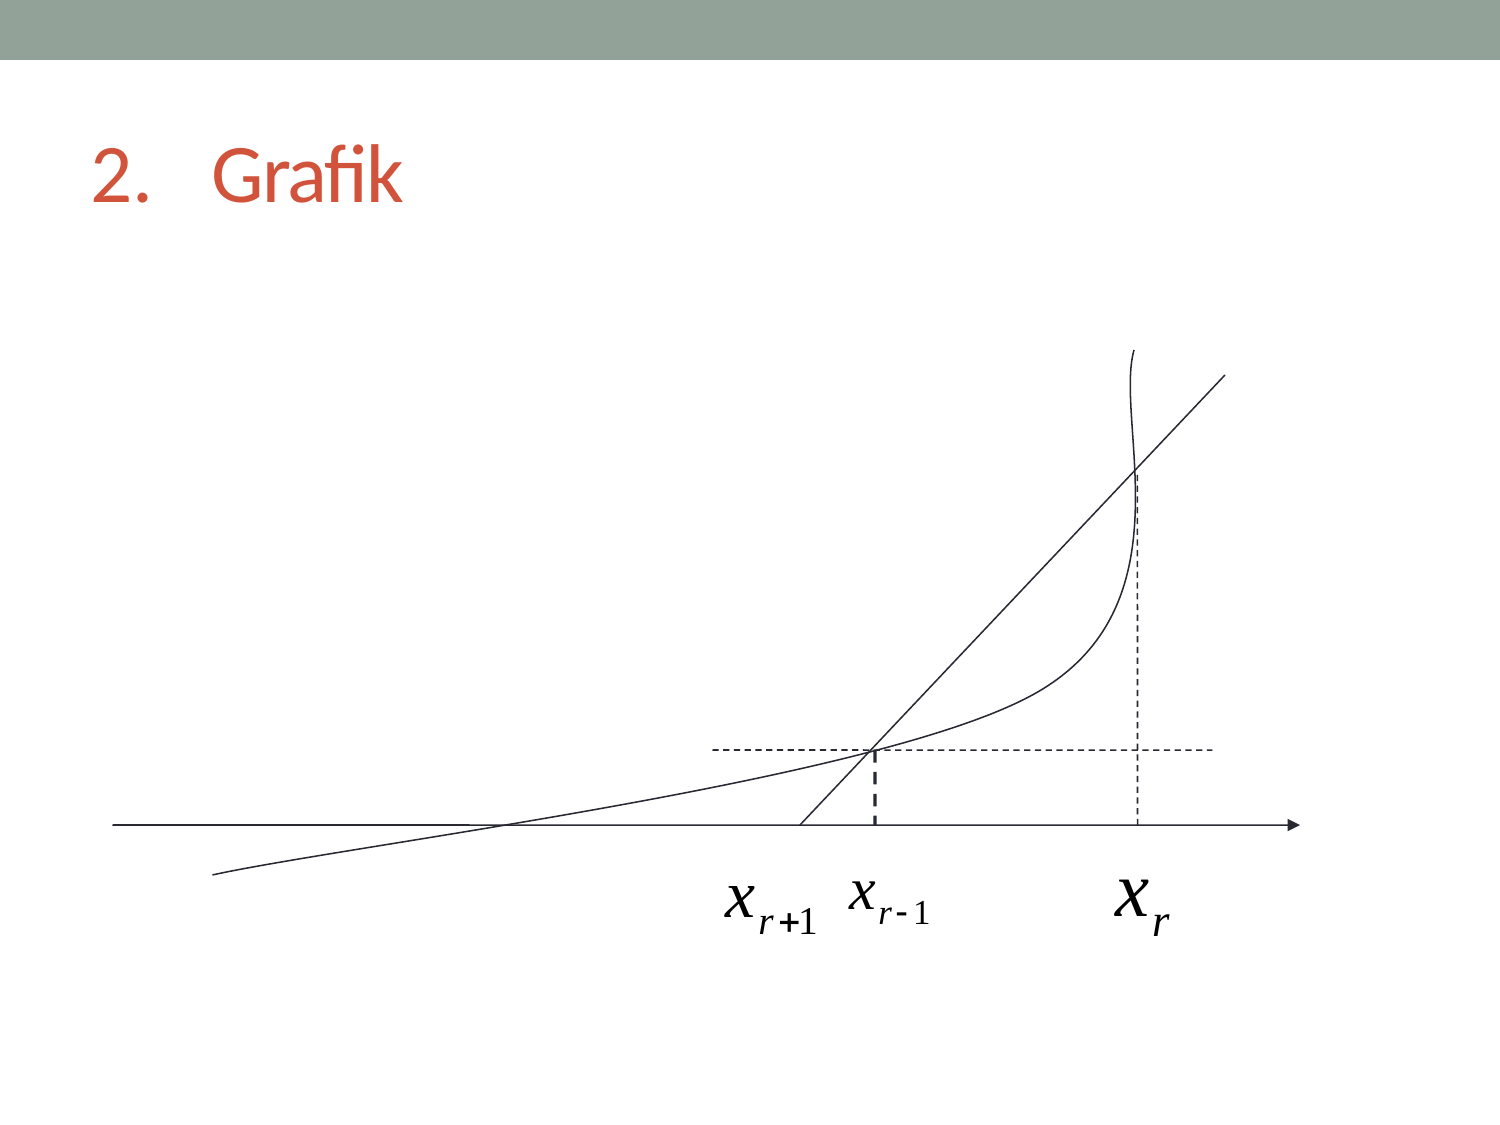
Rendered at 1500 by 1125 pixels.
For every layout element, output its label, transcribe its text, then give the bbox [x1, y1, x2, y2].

text_box [212, 826, 500, 875]
text_box [301, 349, 1136, 824]
title Grafik [75, 87, 1425, 250]
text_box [837, 849, 938, 936]
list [712, 849, 826, 946]
text_box [1138, 818, 1300, 832]
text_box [1099, 837, 1184, 951]
